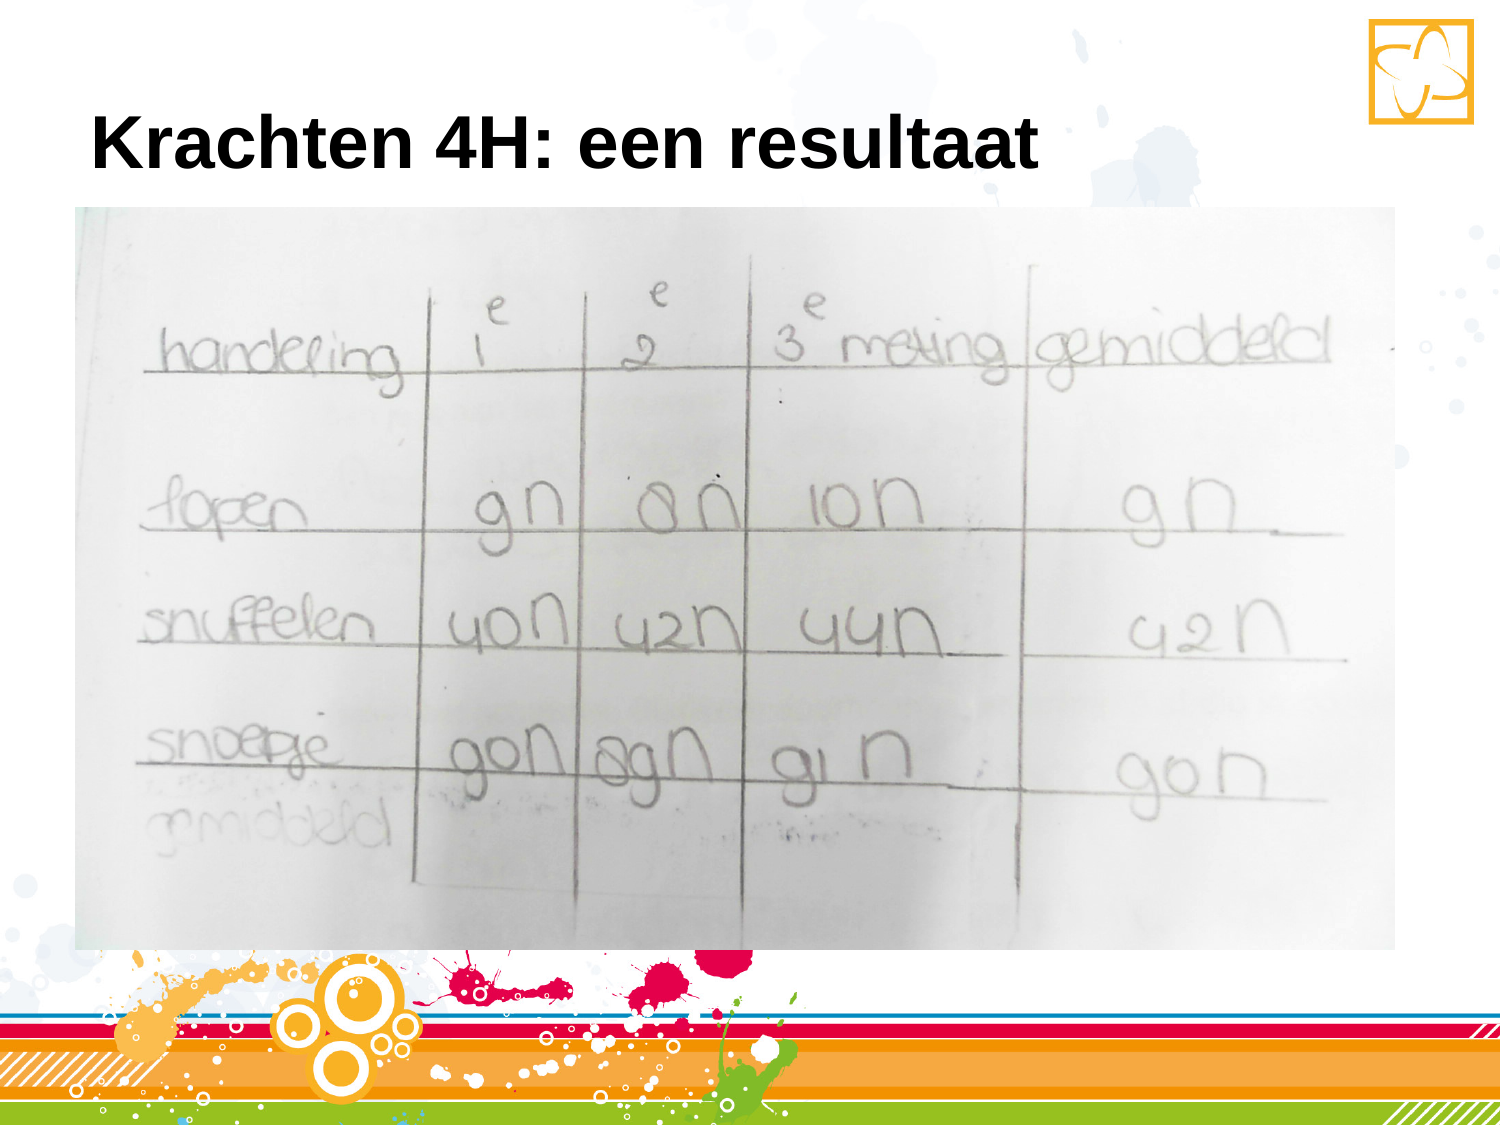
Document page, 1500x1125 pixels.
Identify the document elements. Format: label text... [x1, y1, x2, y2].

title Krachten 4H: een resultaat [75, 45, 1425, 233]
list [74, 207, 1396, 951]
picture [0, 0, 1500, 1125]
